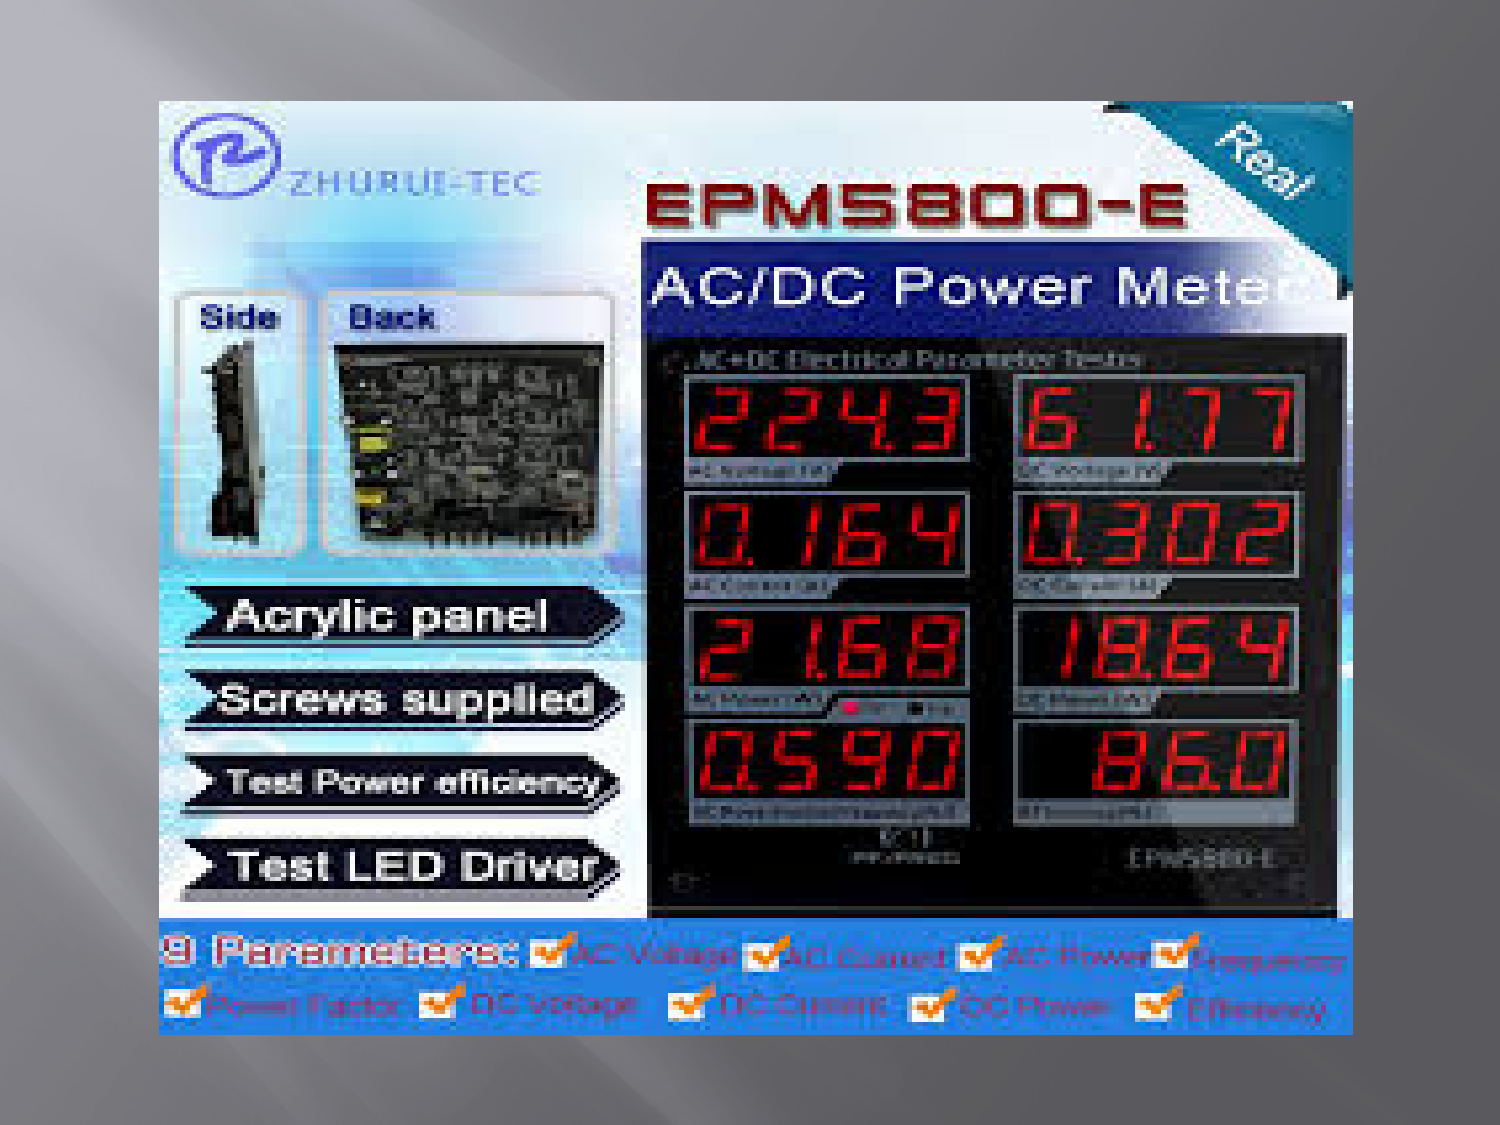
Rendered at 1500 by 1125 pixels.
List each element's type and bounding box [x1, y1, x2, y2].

list [159, 101, 1353, 1036]
